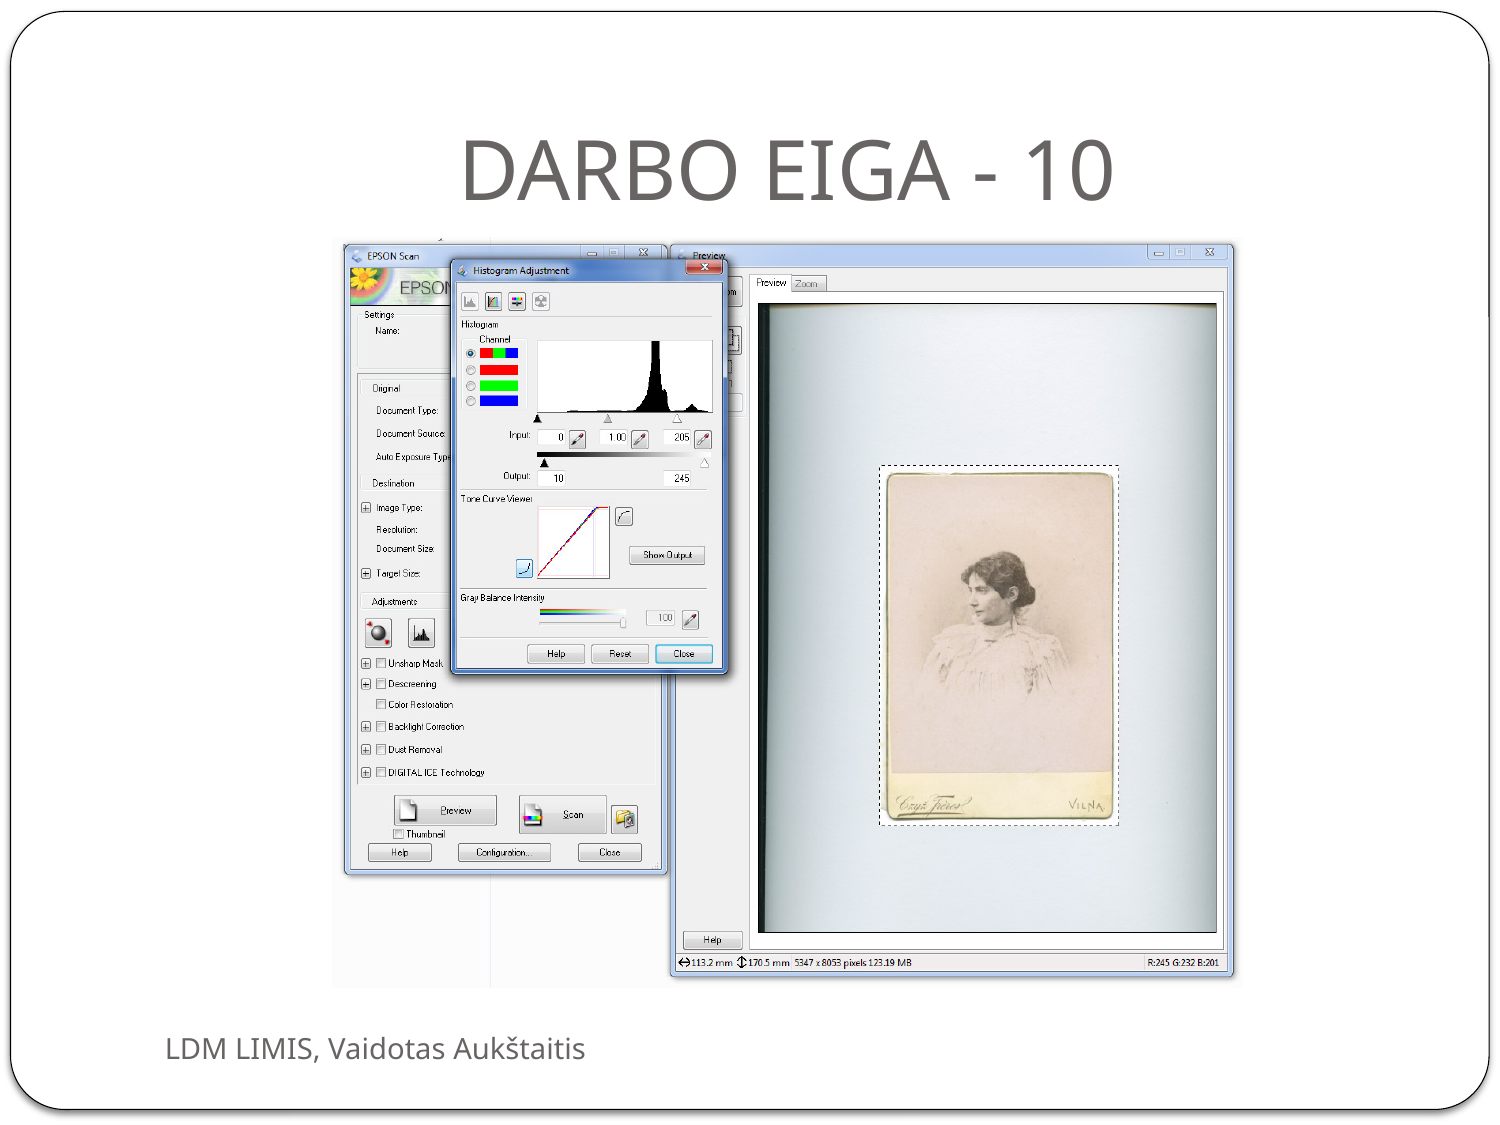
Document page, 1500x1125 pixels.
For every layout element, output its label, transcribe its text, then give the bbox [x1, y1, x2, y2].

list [332, 237, 1243, 988]
footer LDM LIMIS, Vaidotas Aukštaitis [150, 1012, 800, 1088]
title DARBO EIGA - 10 [150, 45, 1425, 233]
